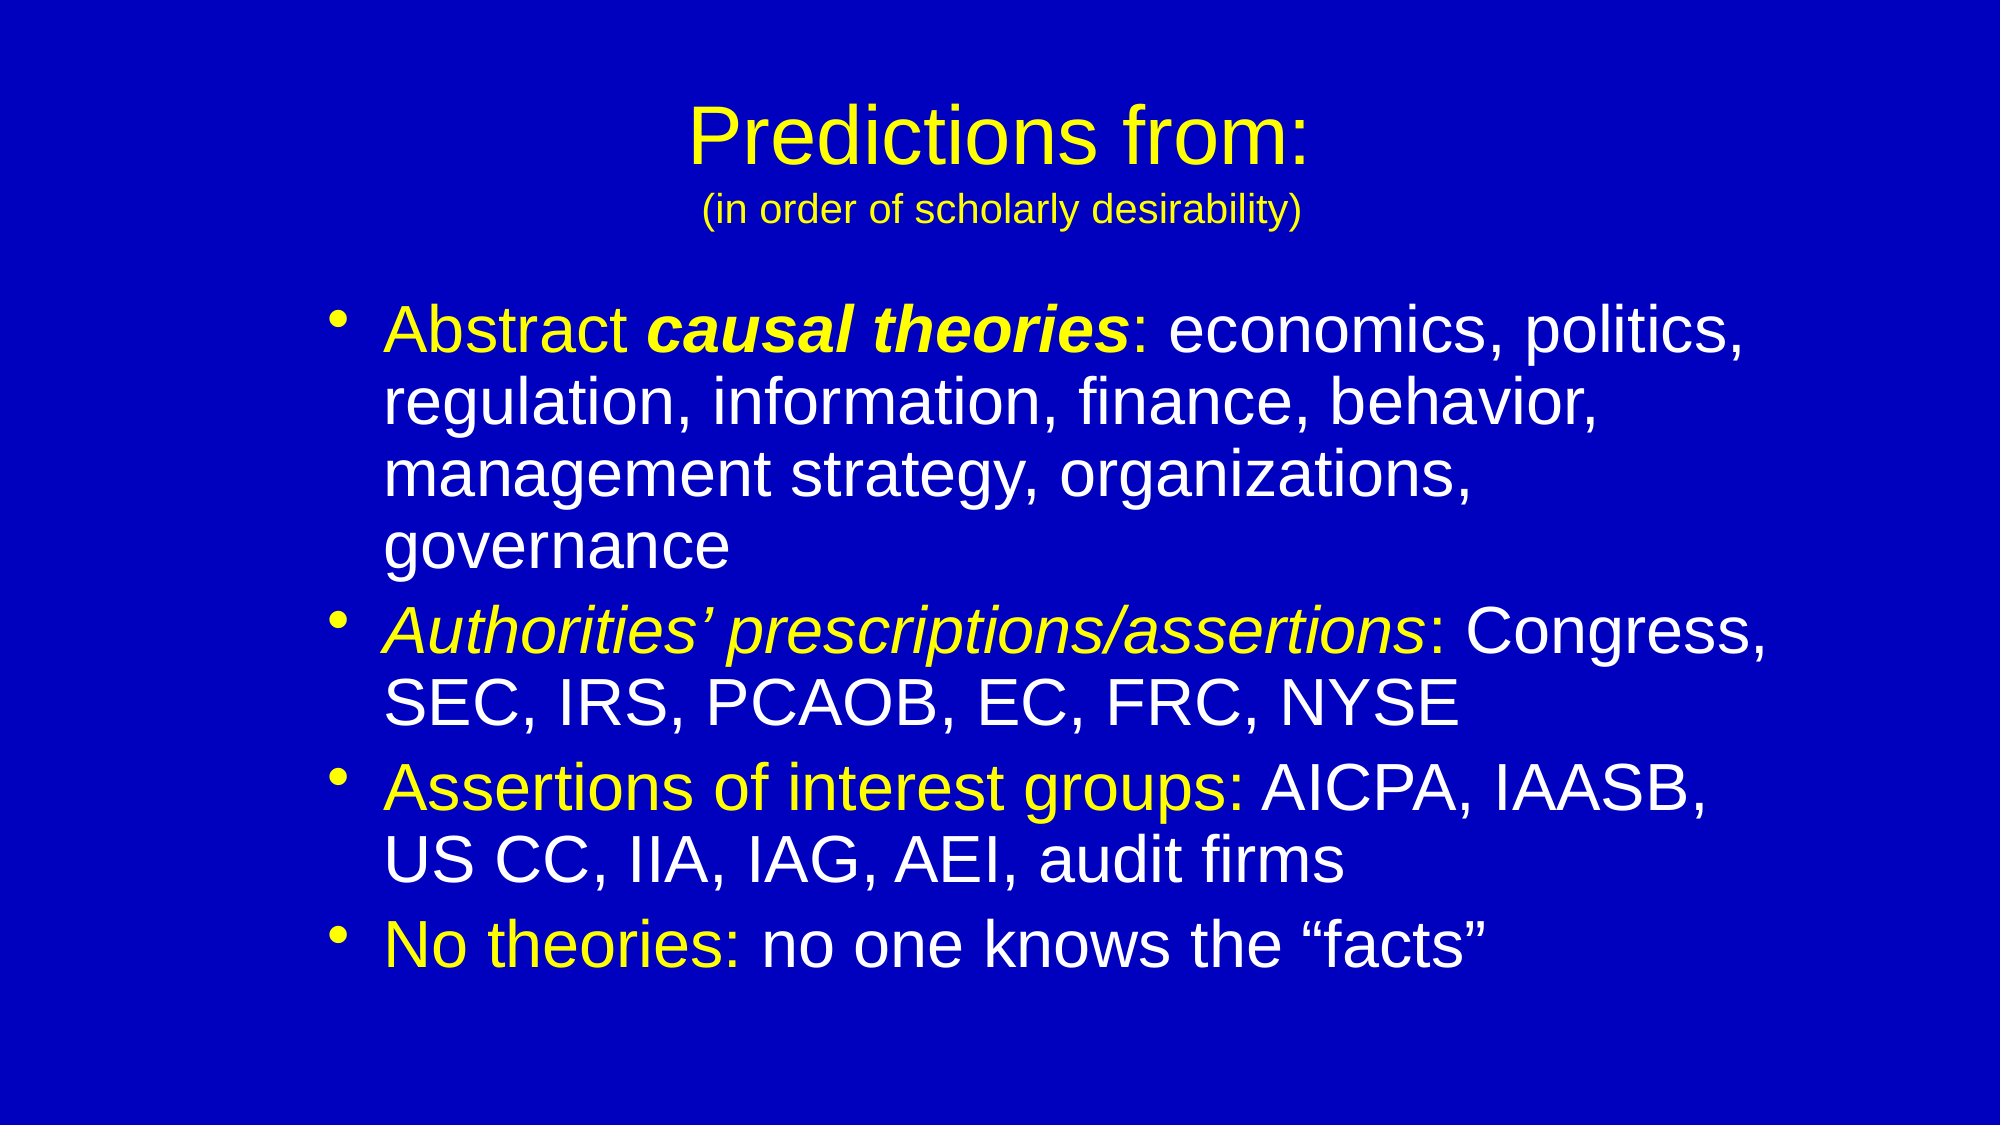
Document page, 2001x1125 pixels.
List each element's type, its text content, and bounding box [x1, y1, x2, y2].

list Abstract causal theories: economics, politics, regulation, information, finance, behavior, management strategy, organizations, governance Authorities’ prescriptions/assertions: Congress, SEC, IRS, PCAOB, EC, FRC, NYSE Assertions of interest groups: AICPA, IAASB, US CC, IIA, IAG, AEI, audit firms No theories: no one knows the “facts” [311, 286, 1789, 1088]
text_box (in order of scholarly desirability) [686, 174, 1318, 240]
title Predictions from: [361, 36, 1638, 226]
